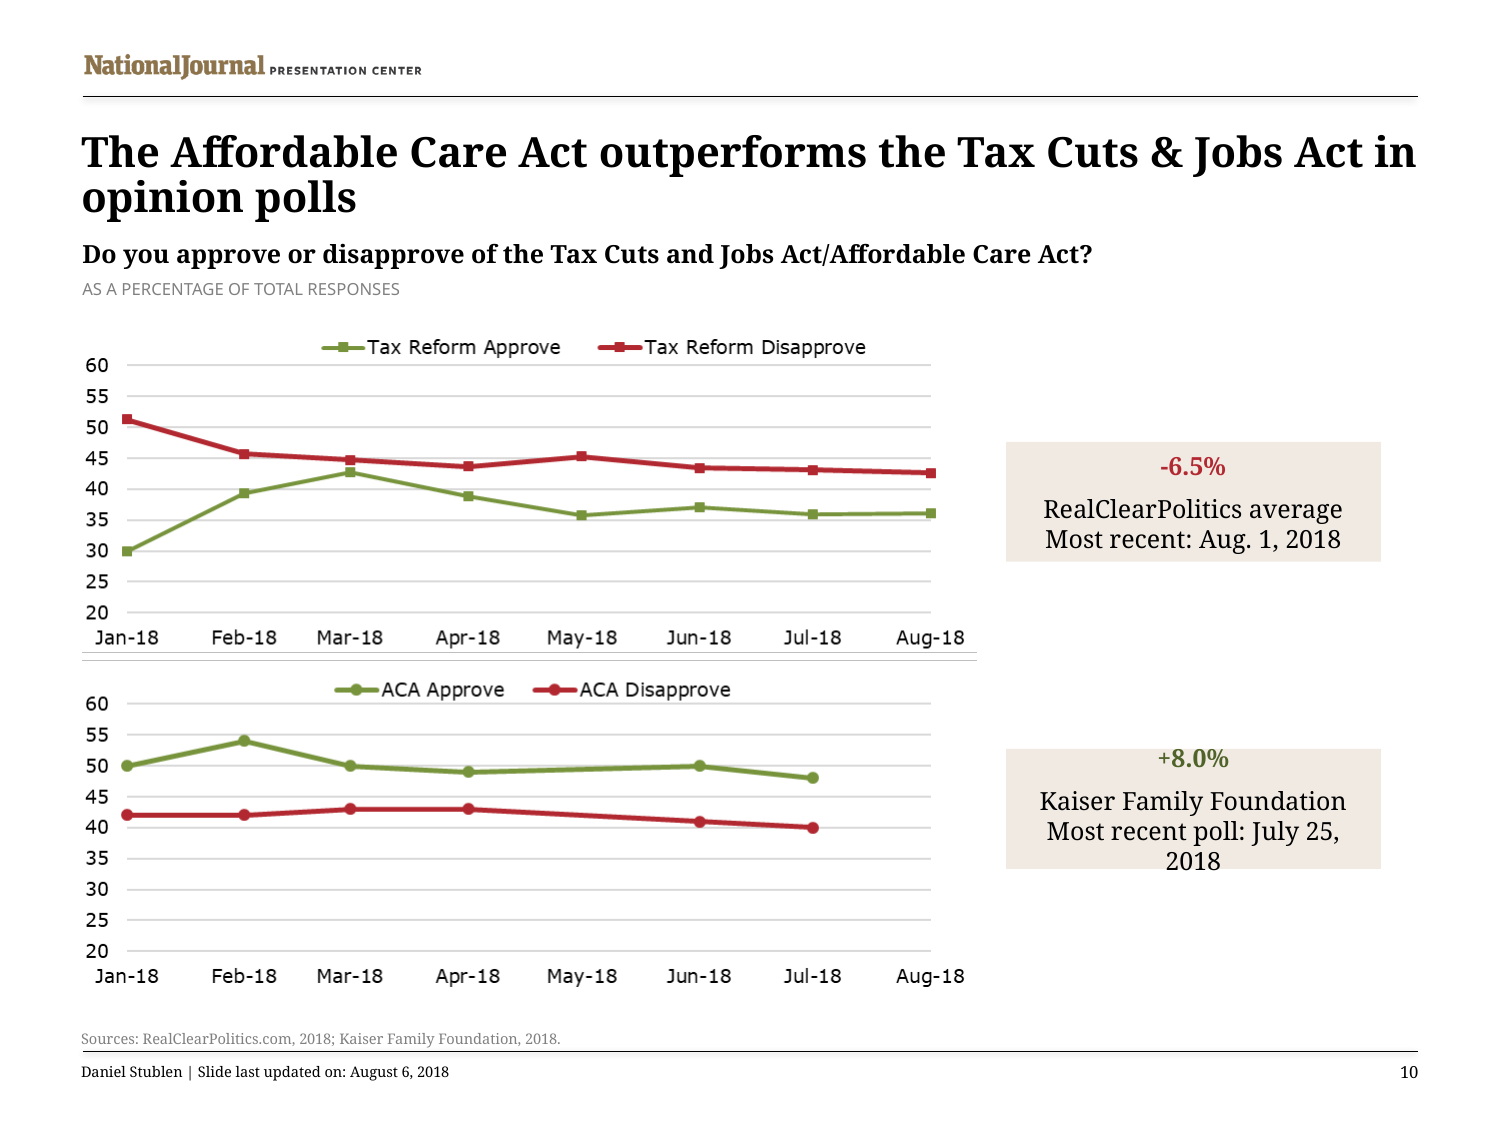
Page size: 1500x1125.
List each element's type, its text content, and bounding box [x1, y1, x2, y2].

text_box Daniel Stublen | Slide last updated on: August 6, 2018 [66, 1053, 566, 1110]
slide_number 10 [1083, 1054, 1434, 1115]
text_box +8.0% Kaiser Family Foundation Most recent poll: July 25, 2018 [1006, 748, 1381, 869]
text_box Do you approve or disapprove of the Tax Cuts and Jobs Act/Affordable Care Act? [67, 231, 1213, 277]
picture [82, 321, 977, 991]
picture [82, 44, 425, 91]
text_box AS A PERCENTAGE OF TOTAL RESPONSES [67, 277, 531, 307]
text_box Sources: RealClearPolitics.com, 2018; Kaiser Family Foundation, 2018. [66, 1020, 1420, 1052]
text_box -6.5% RealClearPolitics average Most recent: Aug. 1, 2018 [1006, 441, 1381, 562]
text_box The Affordable Care Act outperforms the Tax Cuts & Jobs Act in opinion polls [66, 124, 1446, 224]
